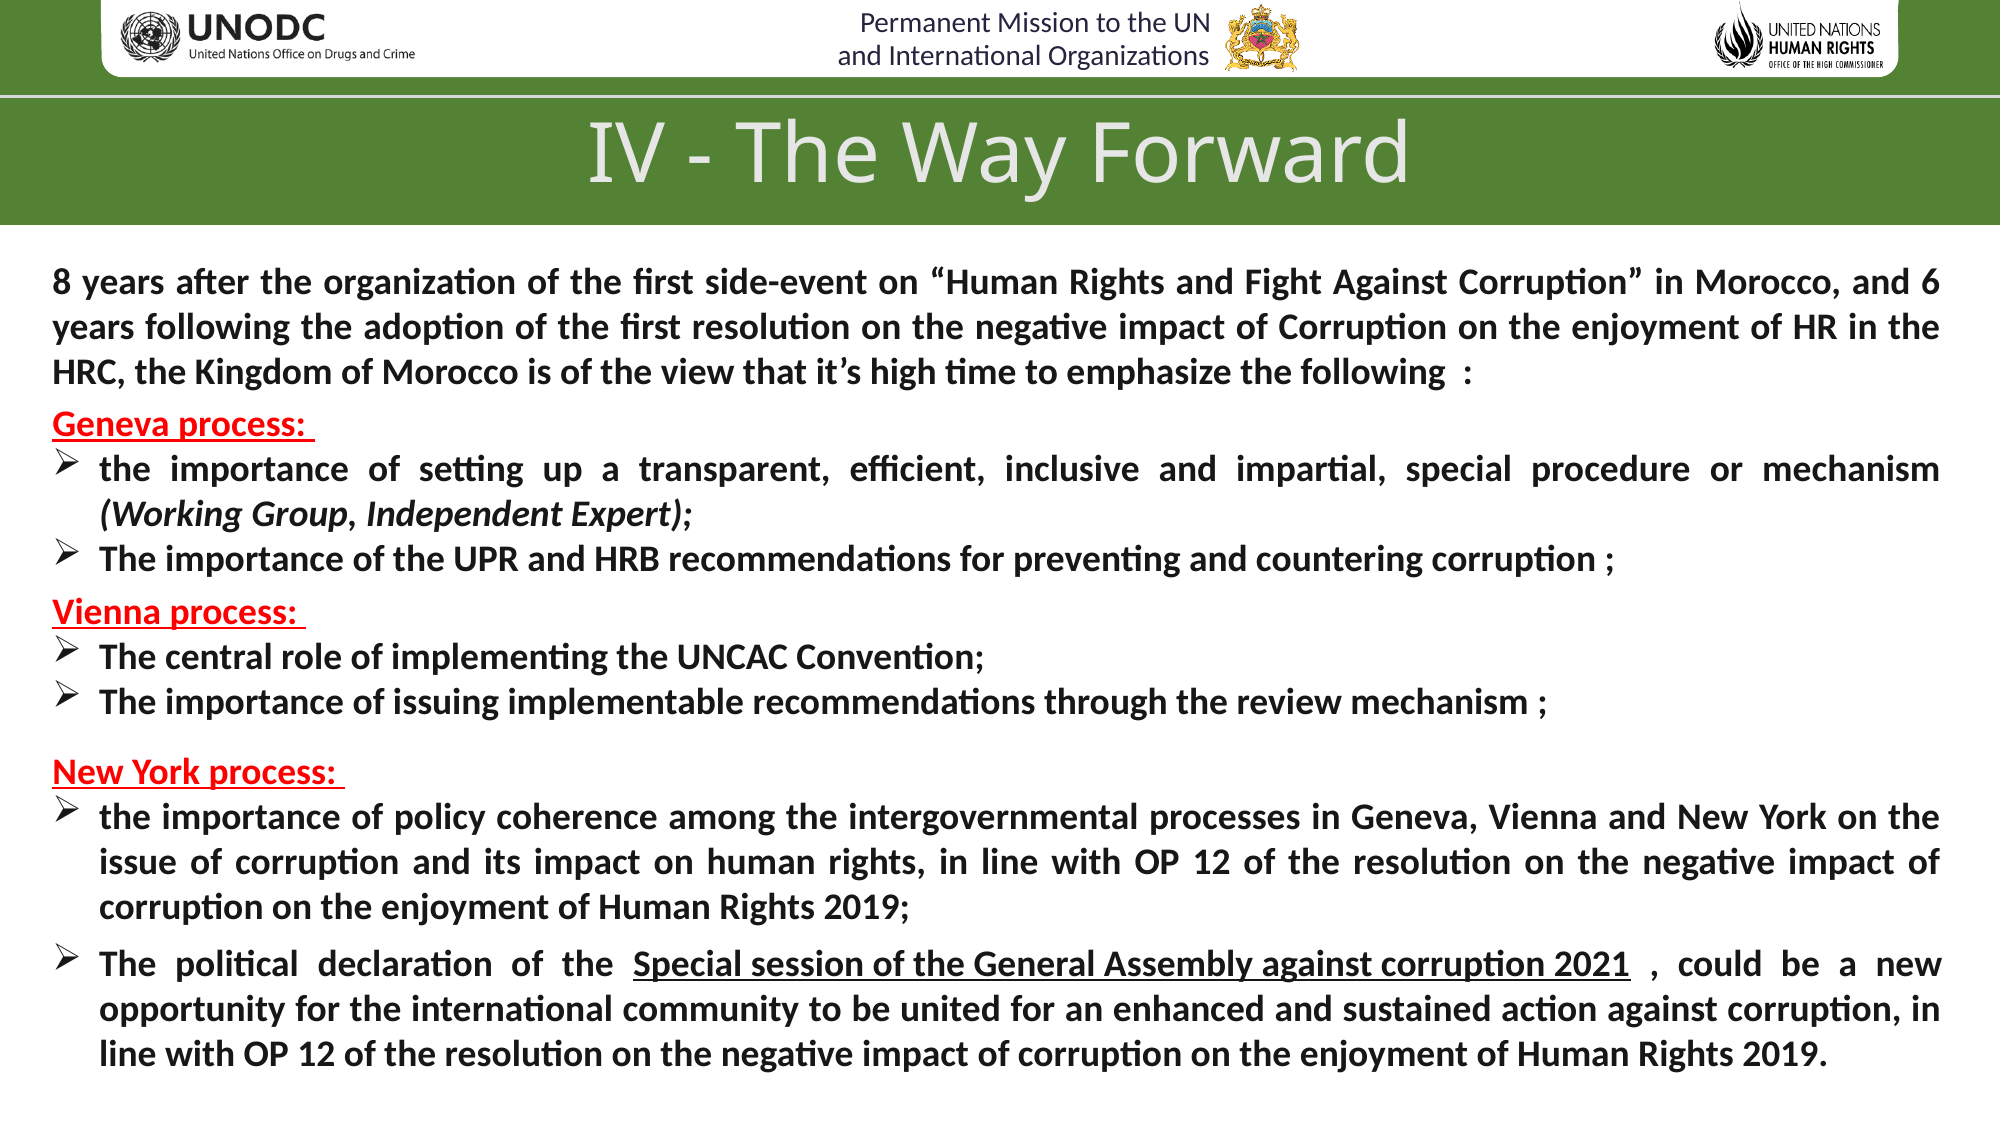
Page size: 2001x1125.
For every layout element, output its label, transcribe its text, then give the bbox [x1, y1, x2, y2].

picture [1222, 1, 1302, 74]
picture [1709, 0, 1888, 72]
picture [120, 10, 415, 63]
text_box 8 years after the organization of the first side-event on “Human Rights and Fight Against Corruption” in Morocco, and 6 years following the adoption of the first resolution on the negative impact of Corruption on the enjoyment of HR in the HRC, the Kingdom of Morocco is of the view that it’s high time to emphasize the following : Geneva process: the importance of setting up a transparent, efficient, inclusive and impartial, special procedure or mechanism (Working Group, Independent Expert); The importance of the UPR and HRB recommendations for preventing and countering corruption ; Vienna process: The central role of implementing the UNCAC Convention; The importance of issuing implementable recommendations through the review mechanism ; New York process: the importance of policy coherence among the intergovernmental processes in Geneva, Vienna and New York on the issue of corruption and its impact on human rights, in line with OP 12 of the resolution on the negative impact of corruption on the enjoyment of Human Rights 2019; The political declaration of the Special session of the General Assembly against corruption 2021 , could be a new opportunity for the international community to be united for an enhanced and sustained action against corruption, in line with OP 12 of the resolution on the negative impact of corruption on the enjoyment of Human Rights 2019. [37, 249, 1958, 1125]
title IV - The Way Forward [101, 110, 1899, 212]
